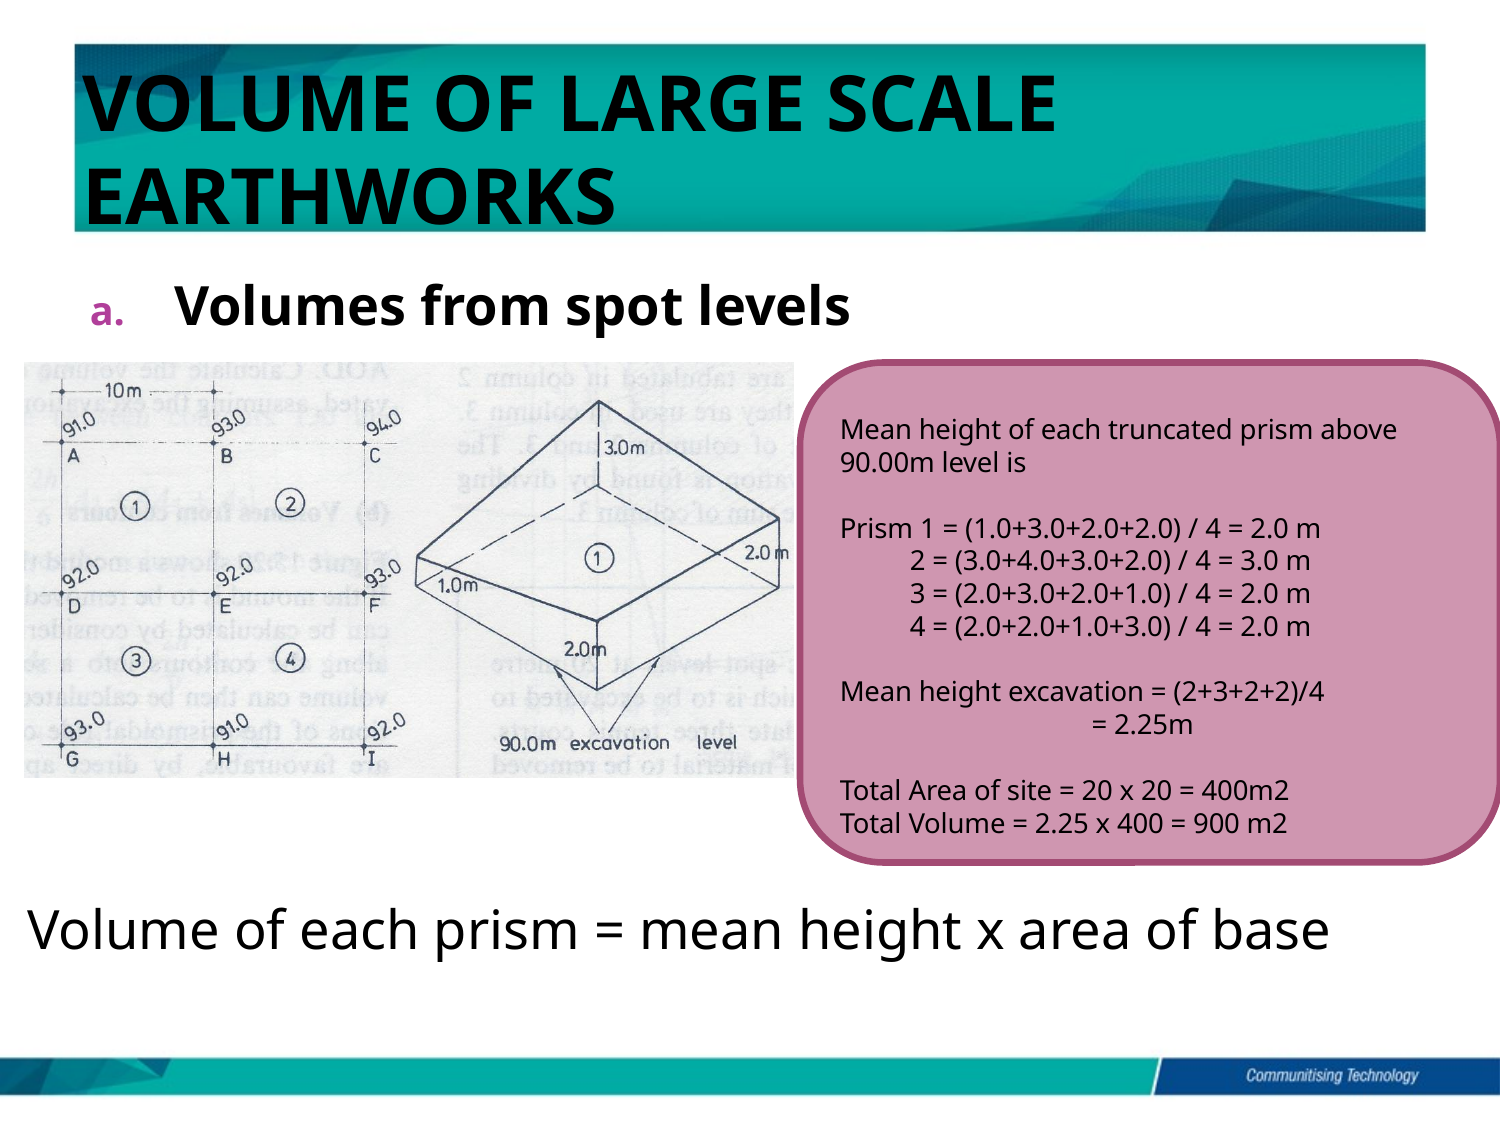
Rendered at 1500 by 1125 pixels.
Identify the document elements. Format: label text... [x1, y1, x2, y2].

text_box [1263, 359, 1500, 844]
list Volumes from spot levels [75, 264, 1263, 413]
text_box [796, 413, 825, 844]
text_box [833, 850, 1467, 866]
text_box Mean height of each truncated prism above 90.00m level is Prism 1 = (1.0+3.0+2.0+2.0) / 4 = 2.0 m 2 = (3.0+4.0+3.0+2.0) / 4 = 3.0 m 3 = (2.0+3.0+2.0+1.0) / 4 = 2.0 m 4 = (2.0+2.0+1.0+3.0) / 4 = 2.0 m Mean height excavation = (2+3+2+2)/4 = 2.25m Total Area of site = 20 x 20 = 400m2 Total Volume = 2.25 x 400 = 900 m2 [825, 404, 1475, 850]
title Volume of large scale earthworks [75, 52, 1263, 240]
text_box Volume of each prism = mean height x area of base [12, 887, 1350, 975]
picture [798, 413, 802, 426]
picture [0, 1, 1500, 1125]
